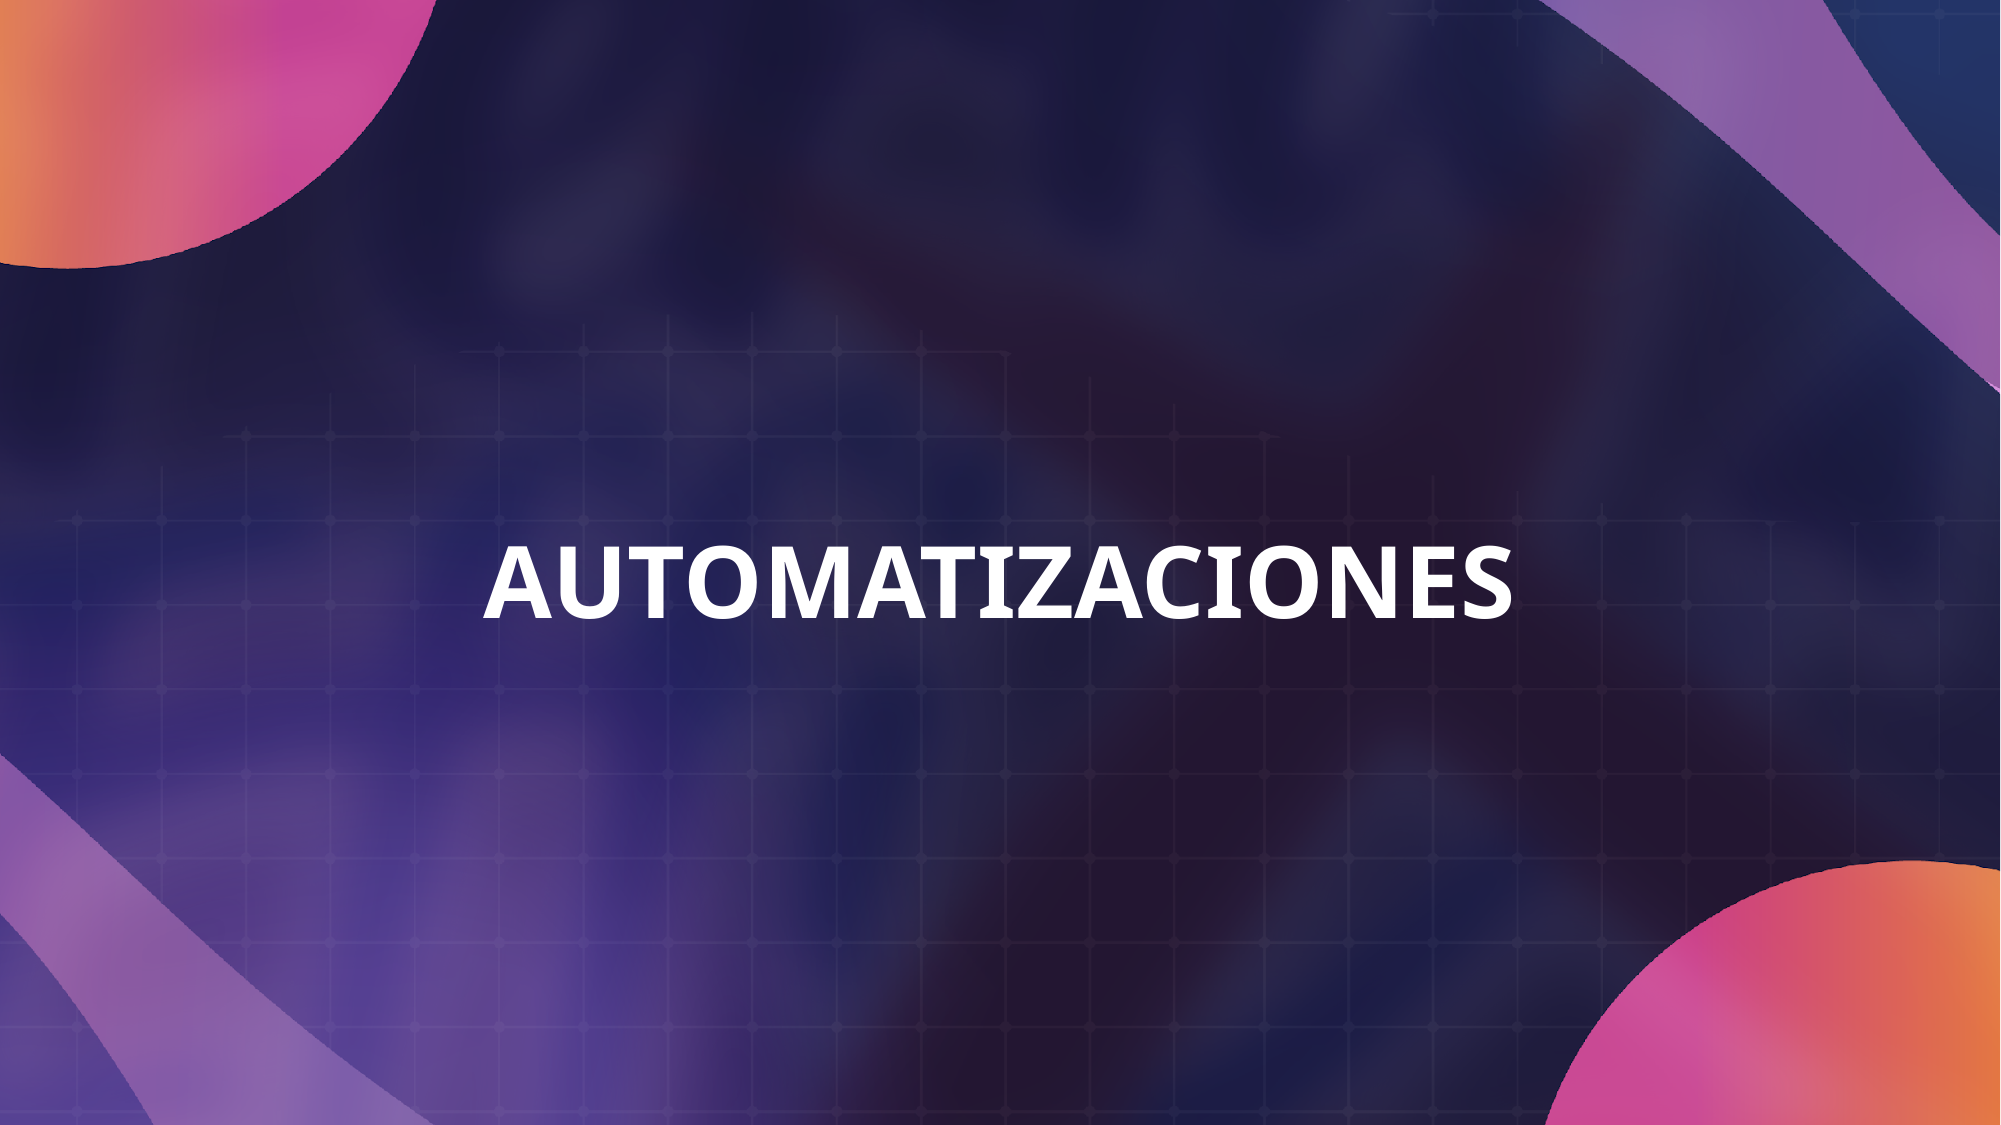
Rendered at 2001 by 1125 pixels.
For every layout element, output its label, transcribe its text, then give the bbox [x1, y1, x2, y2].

picture [0, 0, 2001, 1125]
text_box AUTOMATIZACIONES [137, 254, 1863, 870]
